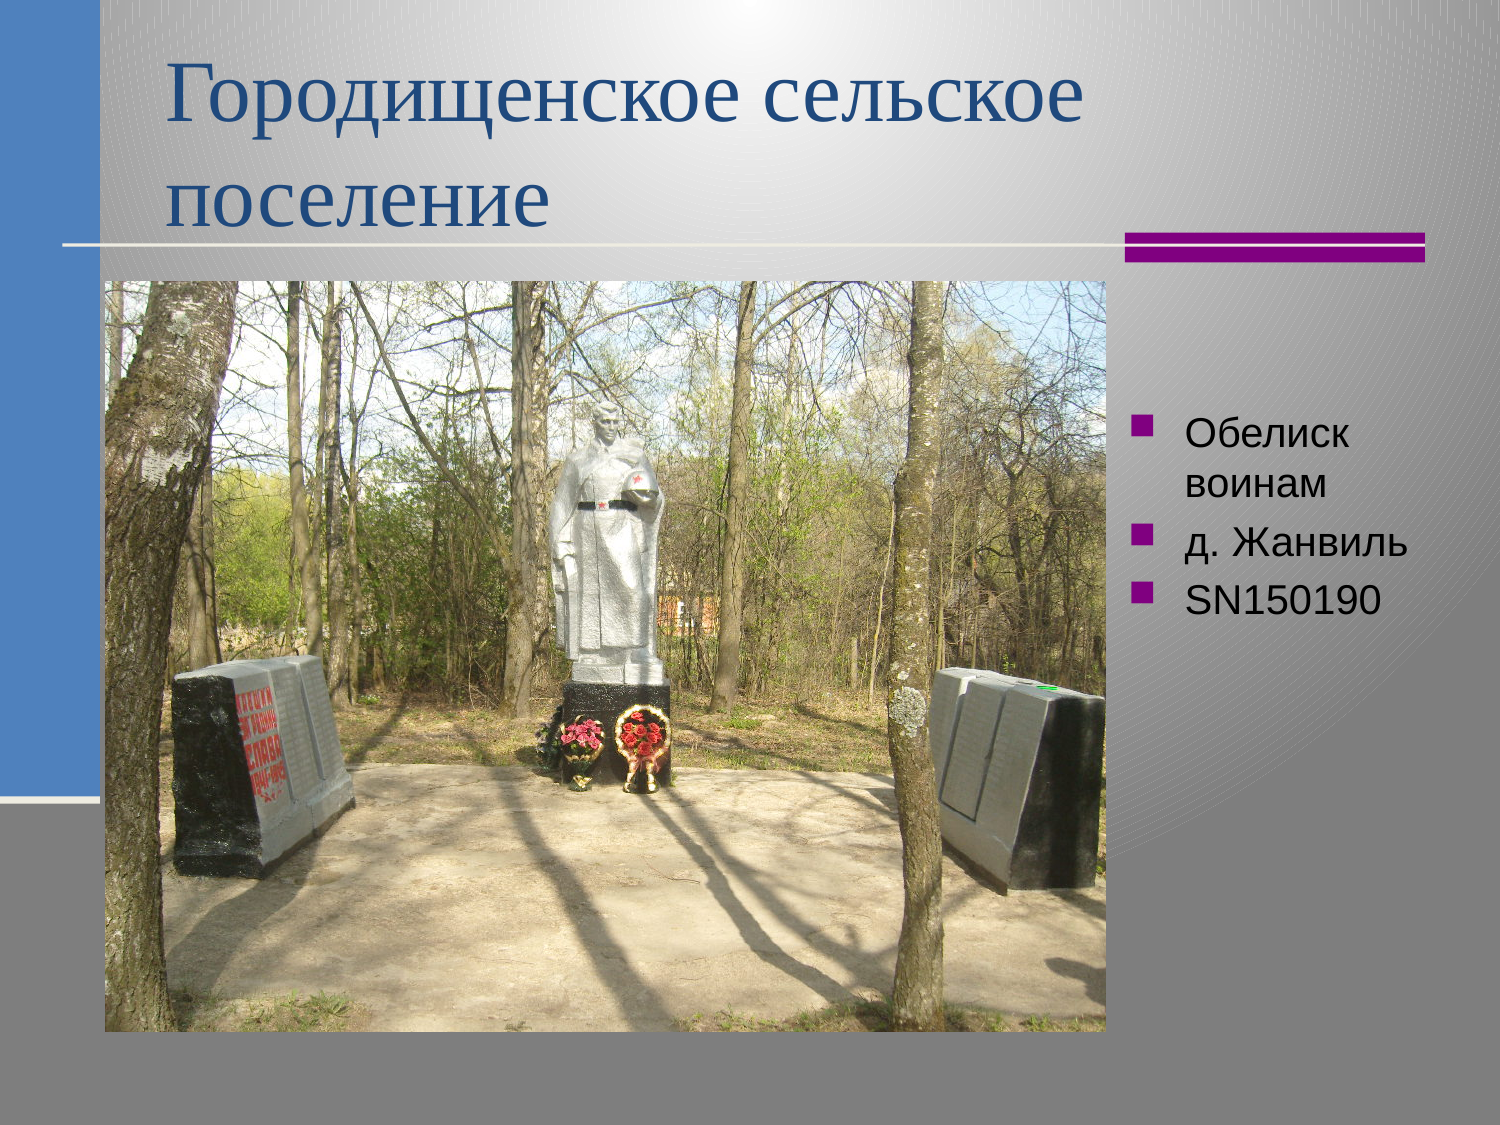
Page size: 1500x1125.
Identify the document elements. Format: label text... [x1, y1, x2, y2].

list Обелиск воинам д. Жанвиль SN150190 [1113, 398, 1500, 1006]
title Городищенское сельское поселение [150, 45, 1425, 234]
picture [105, 280, 1106, 1032]
